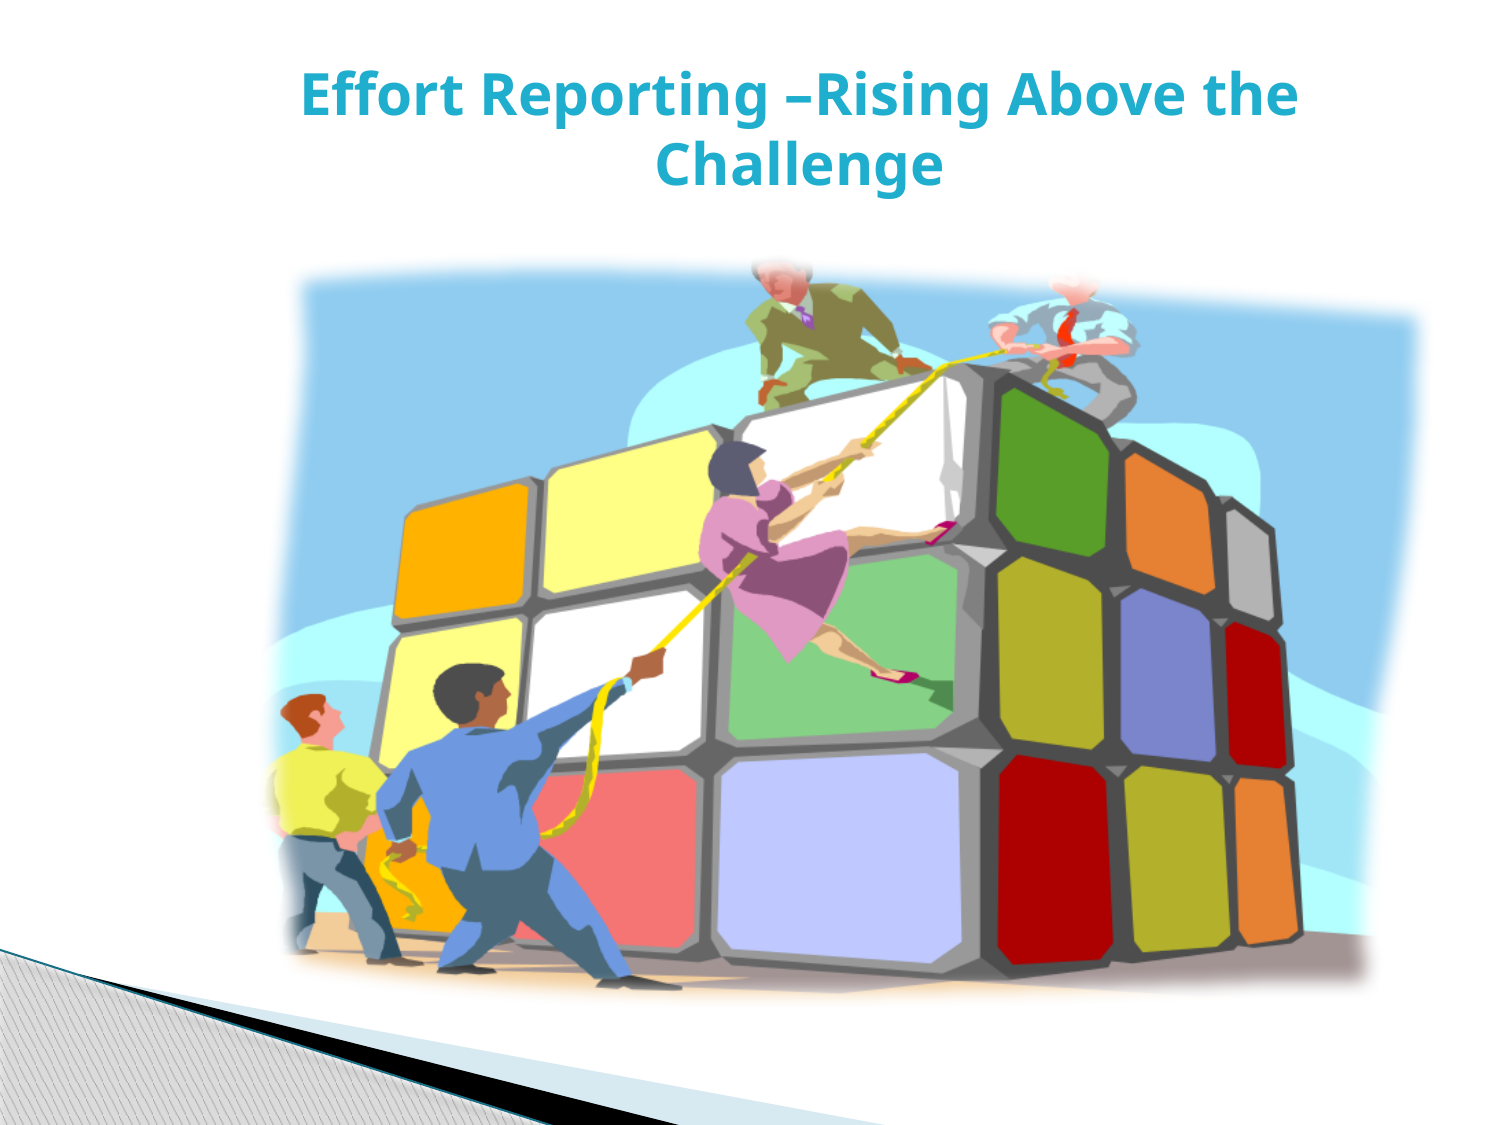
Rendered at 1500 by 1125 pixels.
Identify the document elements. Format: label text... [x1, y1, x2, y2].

picture [249, 237, 1451, 1021]
text_box Effort Reporting –Rising Above the Challenge [225, 49, 1375, 205]
